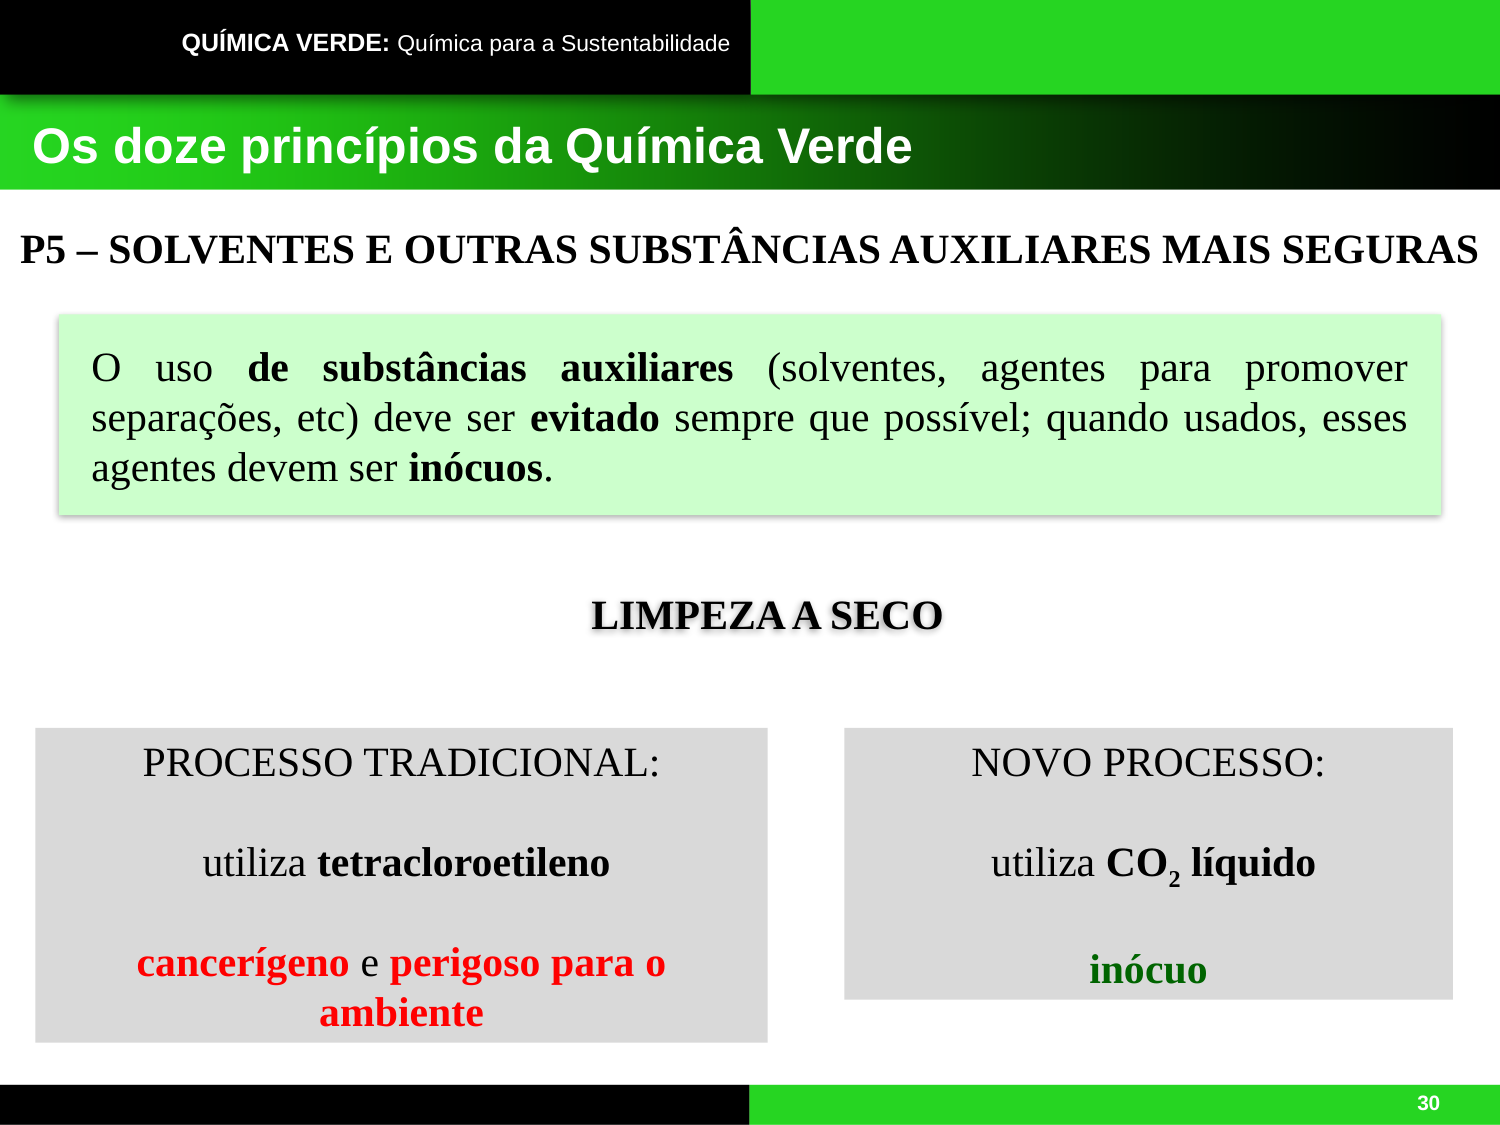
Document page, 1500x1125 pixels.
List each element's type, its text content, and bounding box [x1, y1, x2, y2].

text_box LIMPEZA A SECO [448, 585, 1087, 646]
text_box [58, 314, 1442, 516]
text_box P5 – SOLVENTES E OUTRAS SUBSTÂNCIAS AUXILIARES MAIS SEGURAS [2, 214, 1498, 279]
text_box O uso de substâncias auxiliares (solventes, agentes para promover separações, etc) deve ser evitado sempre que possível; quando usados, esses agentes devem ser inócuos. [75, 330, 1425, 499]
picture [0, 0, 1500, 1125]
text_box PROCESSO TRADICIONAL: utiliza tetracloroetileno cancerígeno e perigoso para o ambiente [33, 726, 770, 1045]
text_box NOVO PROCESSO: utiliza CO2 líquido inócuo [842, 726, 1455, 1002]
title Os doze princípios da Química Verde [17, 107, 1483, 179]
